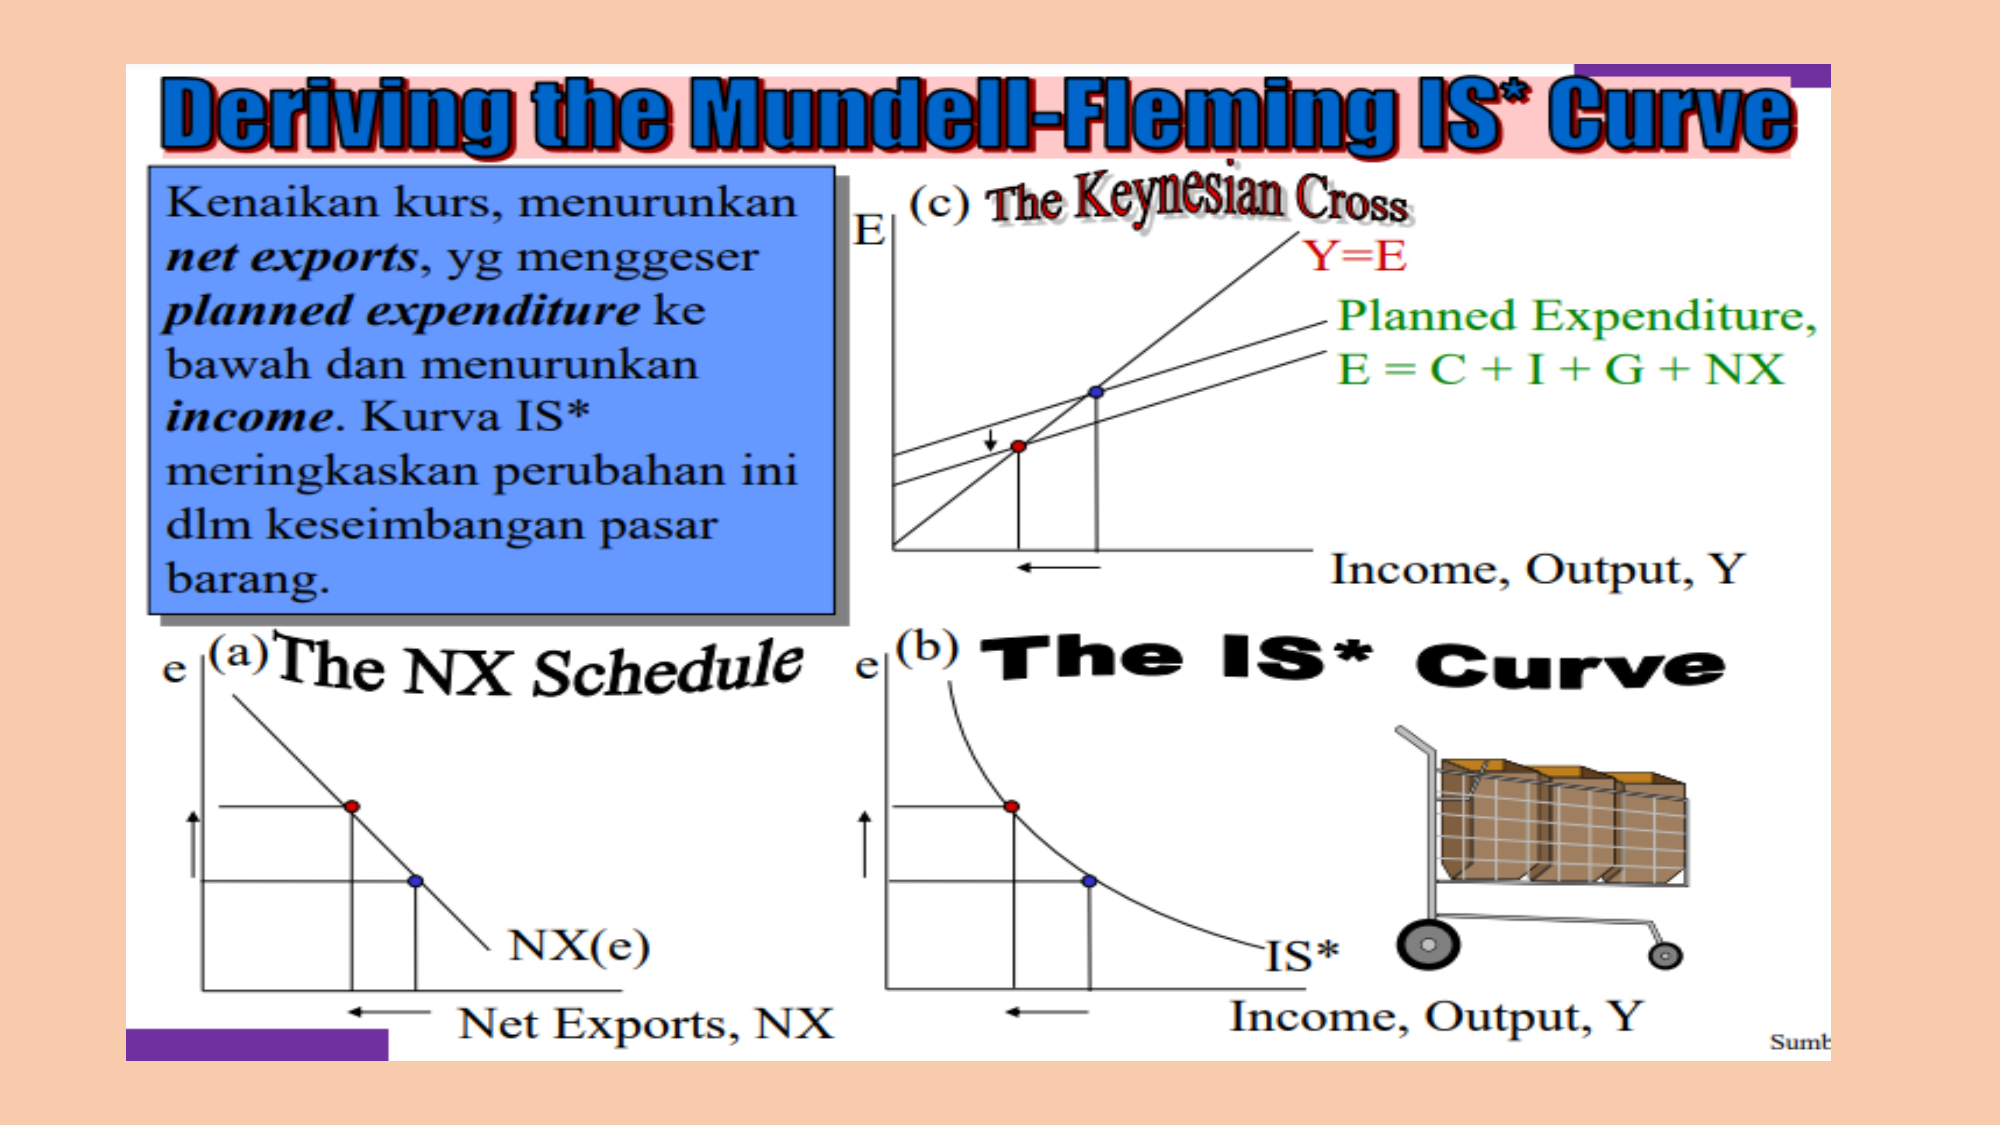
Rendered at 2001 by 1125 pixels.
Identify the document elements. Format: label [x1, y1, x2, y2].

picture [126, 64, 1831, 1061]
